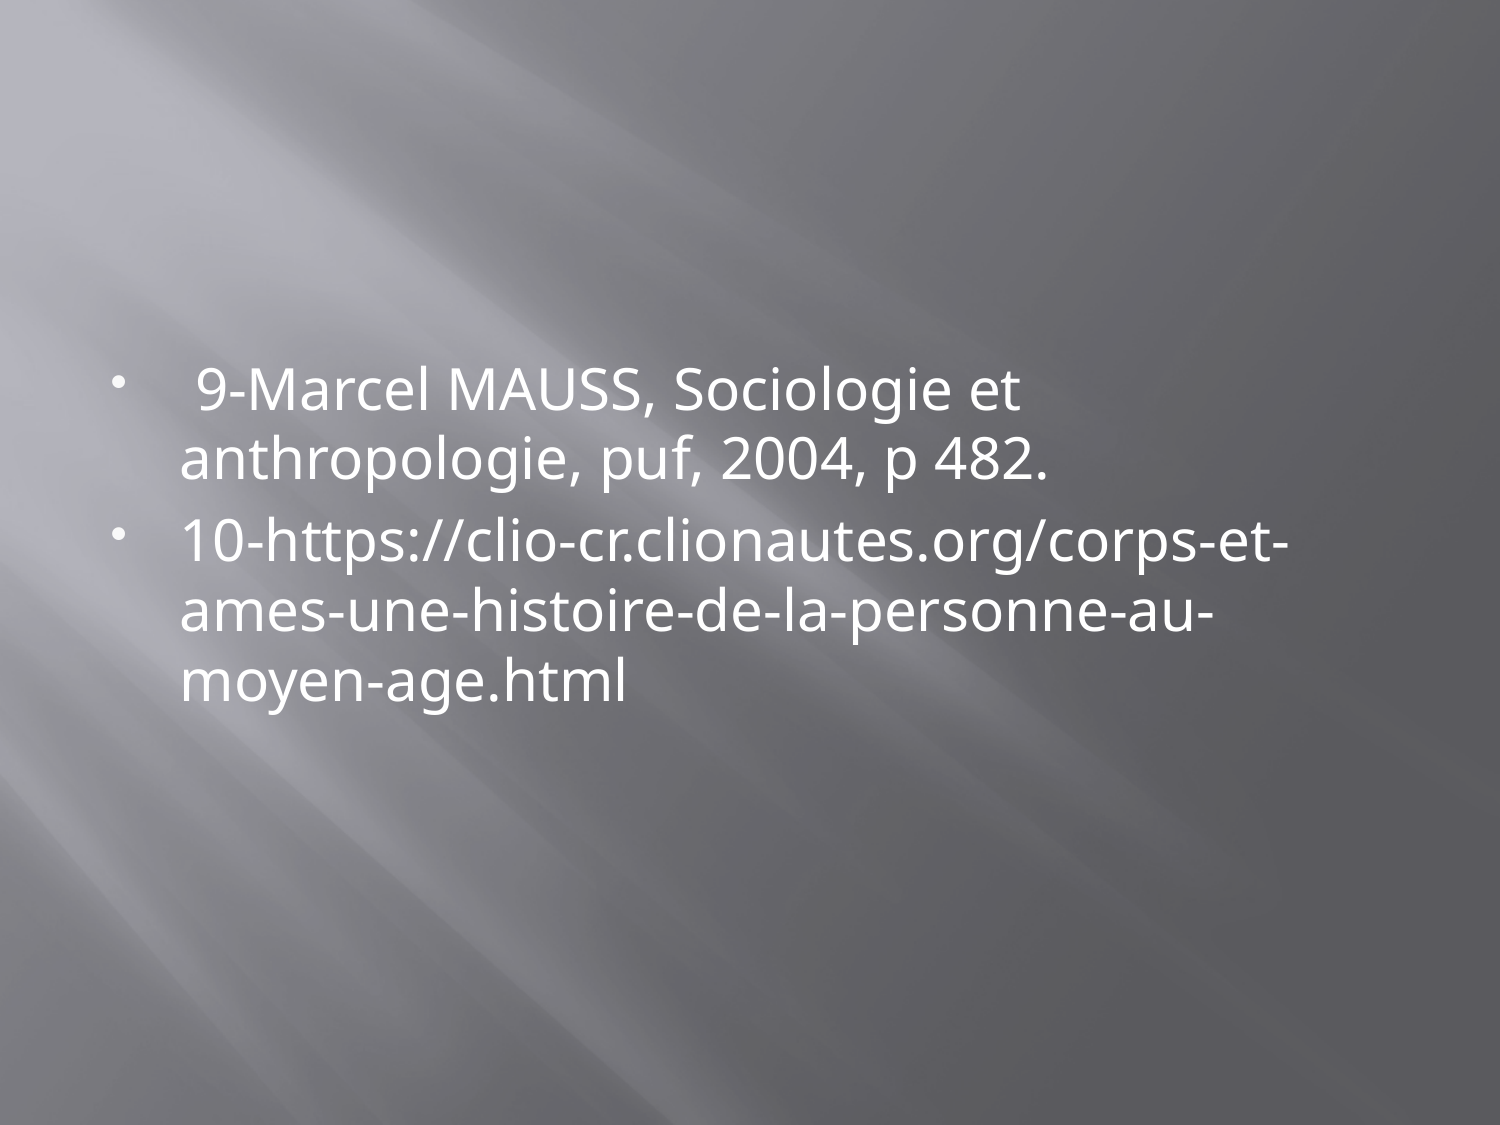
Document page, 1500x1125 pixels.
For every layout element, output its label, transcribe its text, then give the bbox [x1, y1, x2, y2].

list 9-Marcel MAUSS, Sociologie et anthropologie, puf, 2004, p 482. 10-https://clio-cr.clionautes.org/corps-et-ames-une-histoire-de-la-personne-au-moyen-age.html [75, 262, 1425, 1035]
